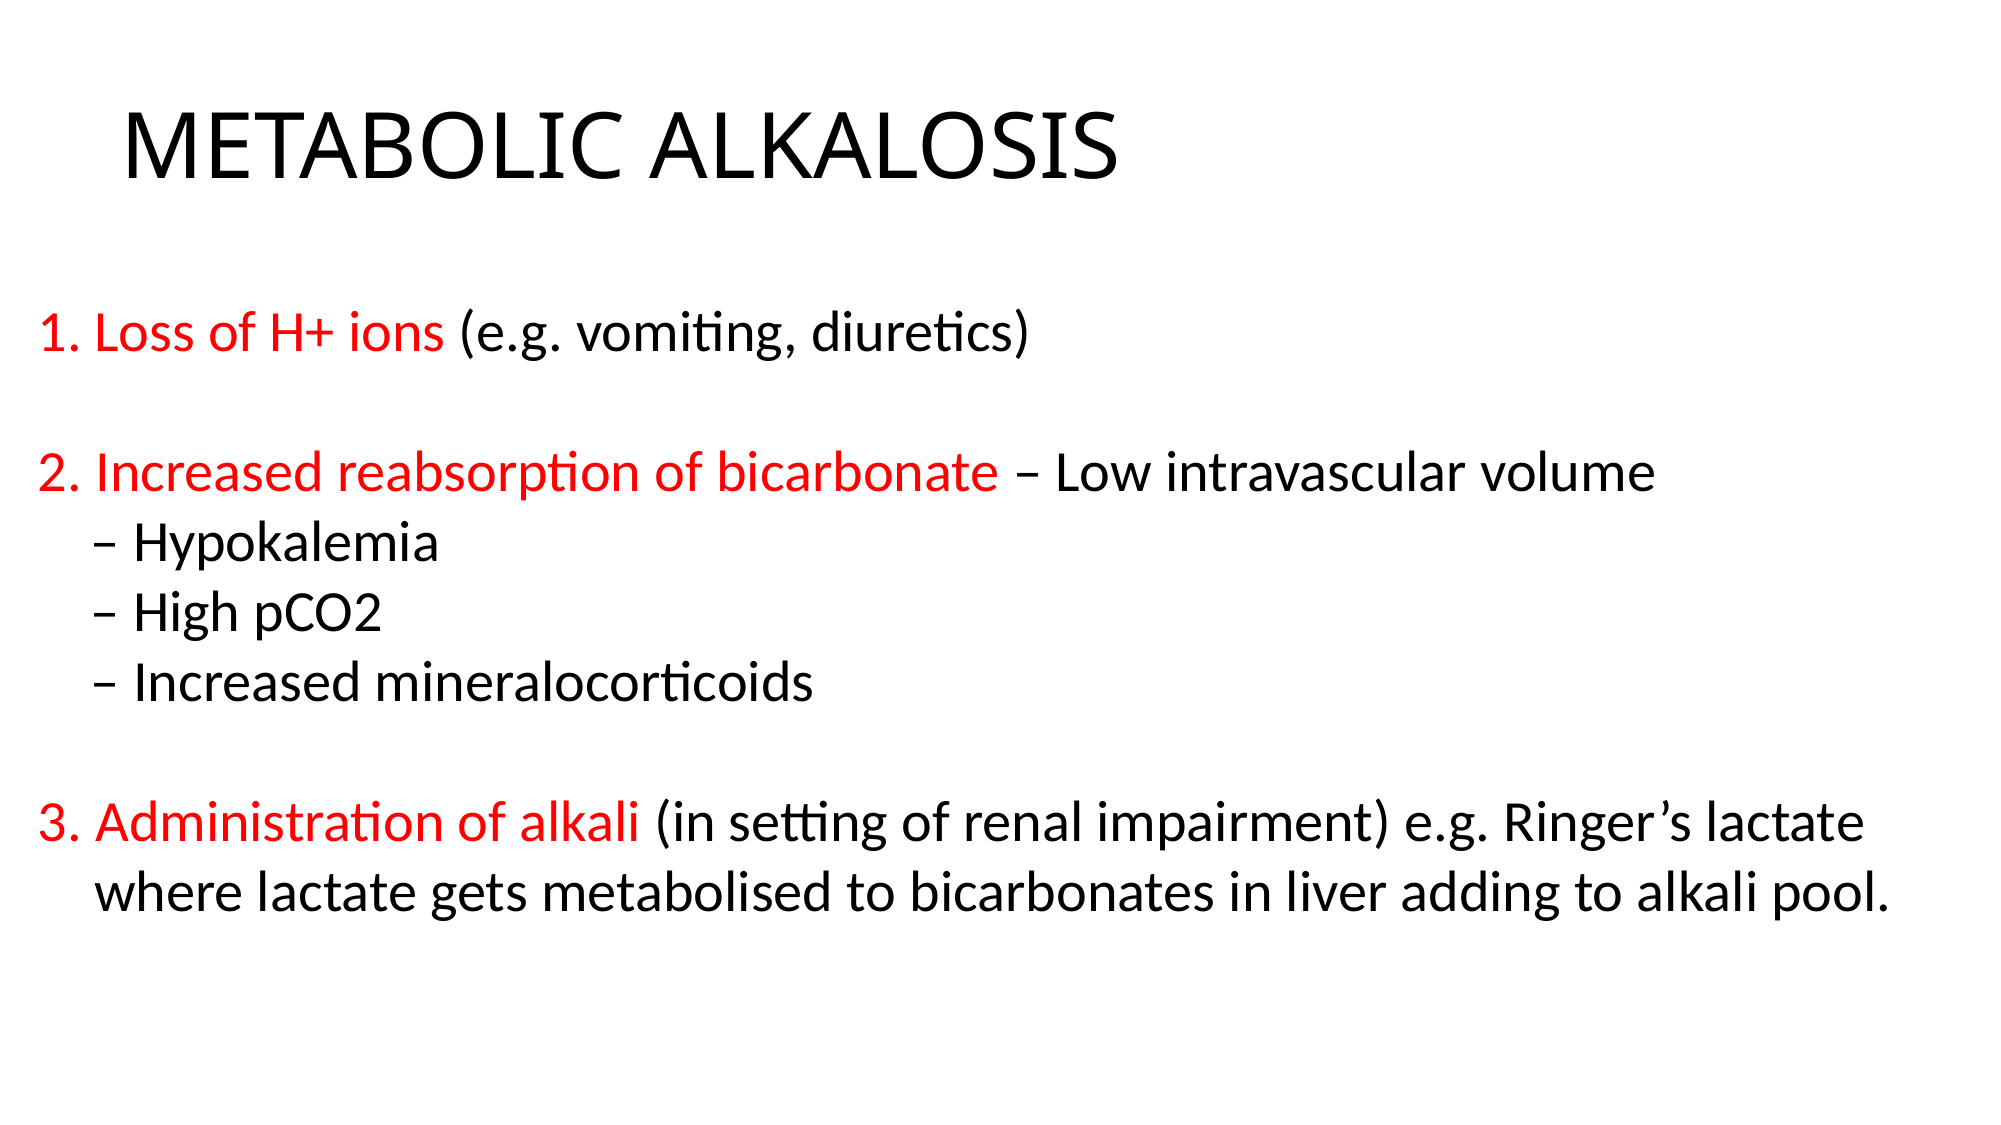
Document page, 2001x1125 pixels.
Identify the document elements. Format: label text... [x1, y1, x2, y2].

text_box METABOLIC ALKALOSIS [105, 79, 1906, 470]
text_box Loss of H+ ions (e.g. vomiting, diuretics) 2. Increased reabsorption of bicarbonate – Low intravascular volume – Hypokalemia – High pCO2 – Increased mineralocorticoids 3. Administration of alkali (in setting of renal impairment) e.g. Ringer’s lactate where lactate gets metabolised to bicarbonates in liver adding to alkali pool. [23, 285, 1989, 931]
